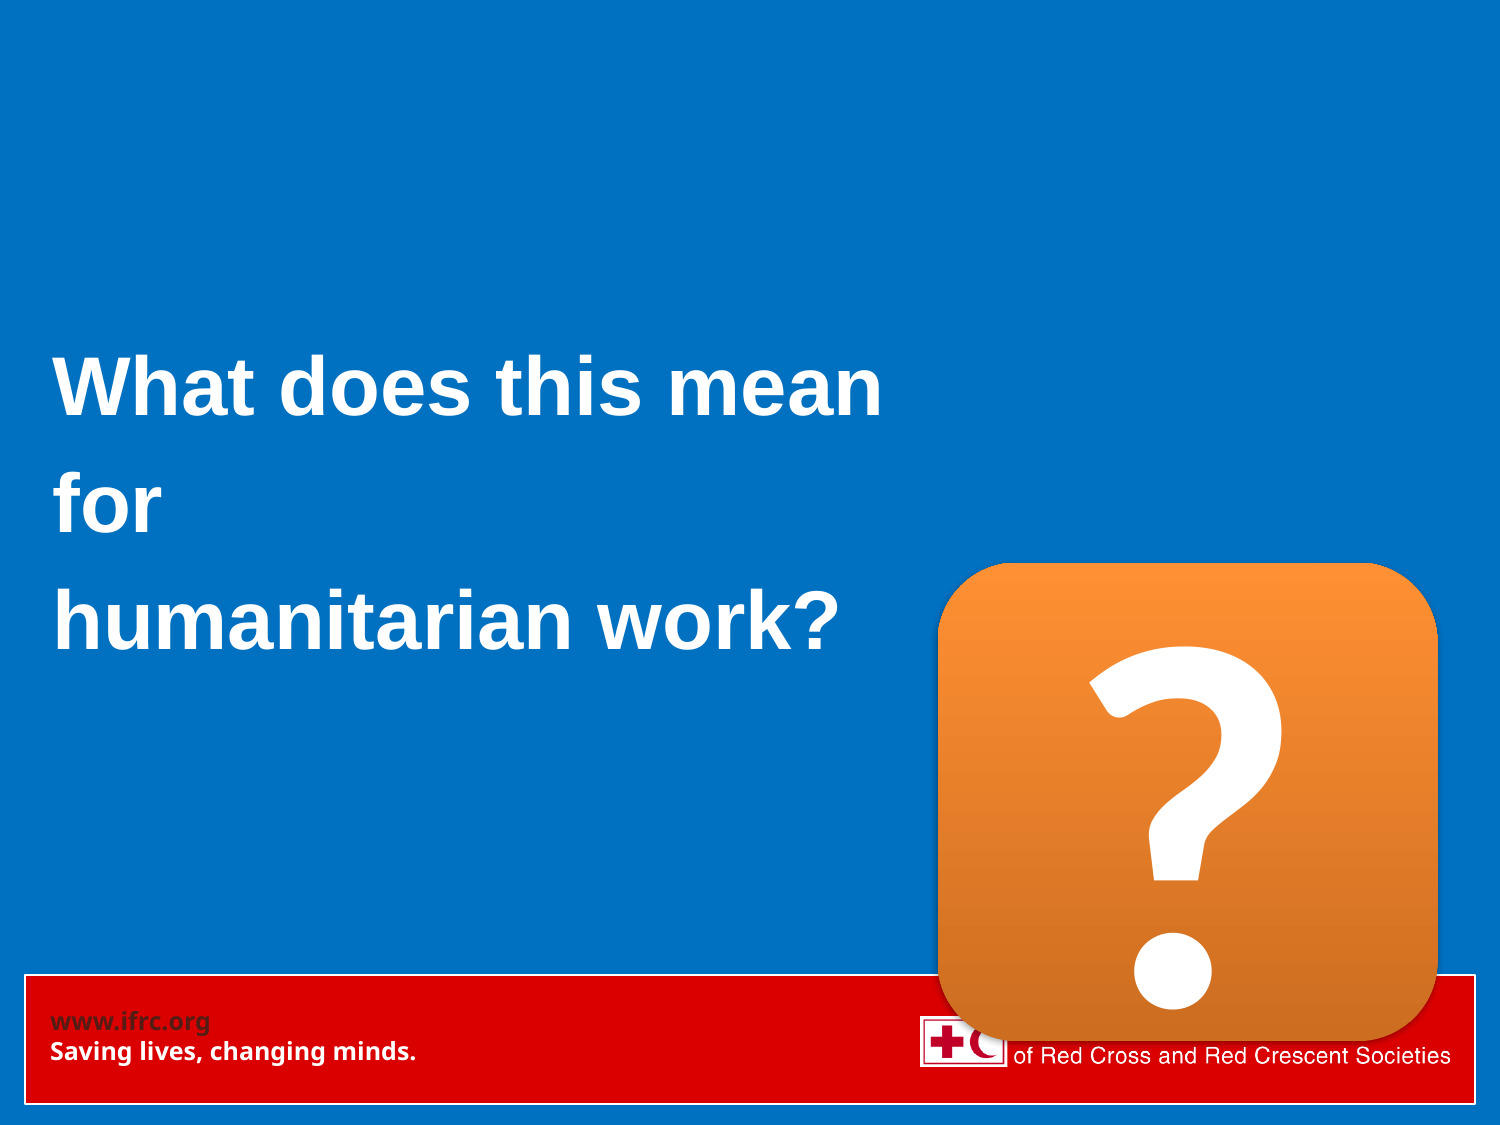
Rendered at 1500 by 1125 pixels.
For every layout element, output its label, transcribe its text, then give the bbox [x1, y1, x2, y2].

list What does this mean for humanitarian work? [37, 324, 913, 763]
picture [920, 1016, 937, 1067]
picture [1438, 1016, 1450, 1067]
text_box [937, 478, 1438, 1125]
